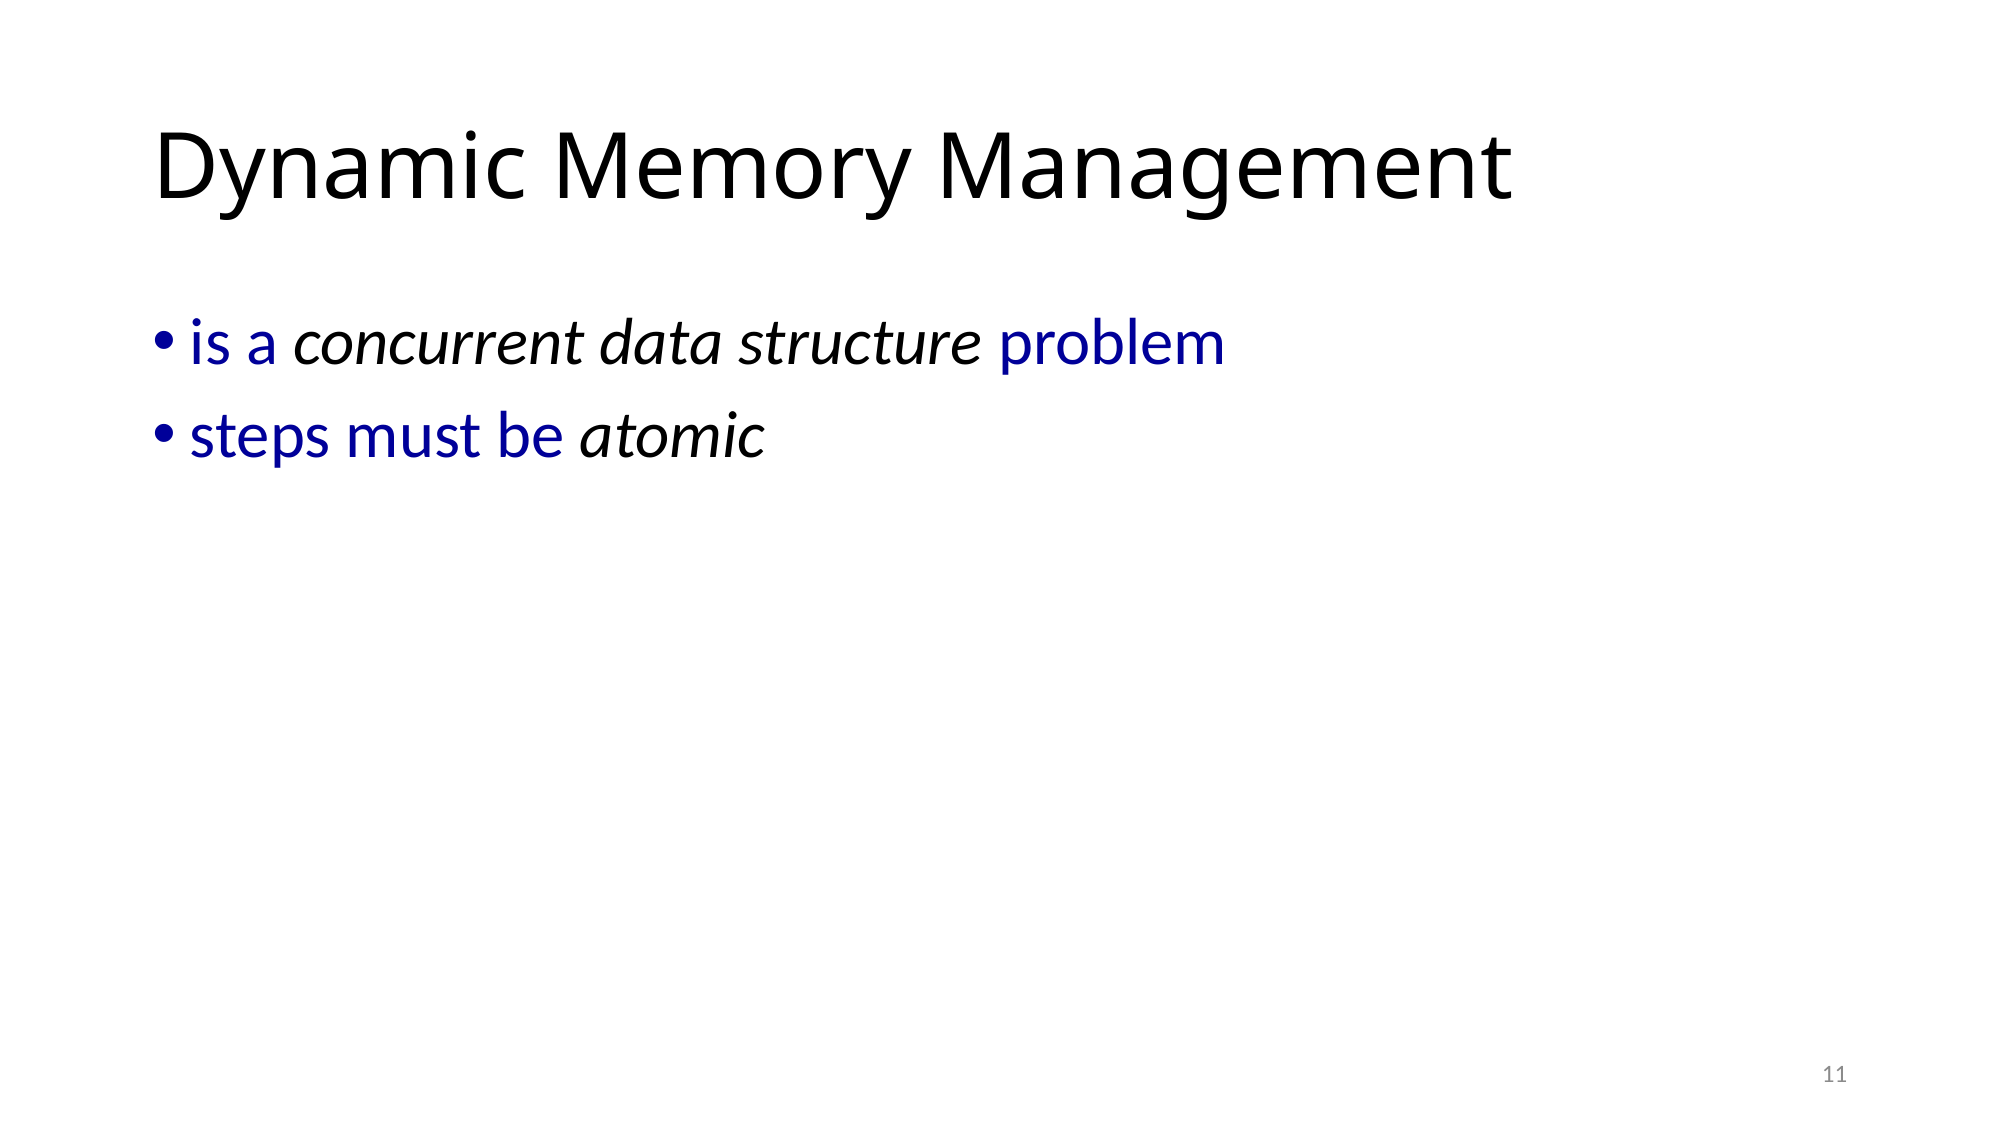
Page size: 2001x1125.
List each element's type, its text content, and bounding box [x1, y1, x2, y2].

slide_number 11 [1412, 1042, 1863, 1103]
list is a concurrent data structure problem steps must be atomic [137, 299, 1863, 1014]
title Dynamic Memory Management [137, 59, 1863, 278]
